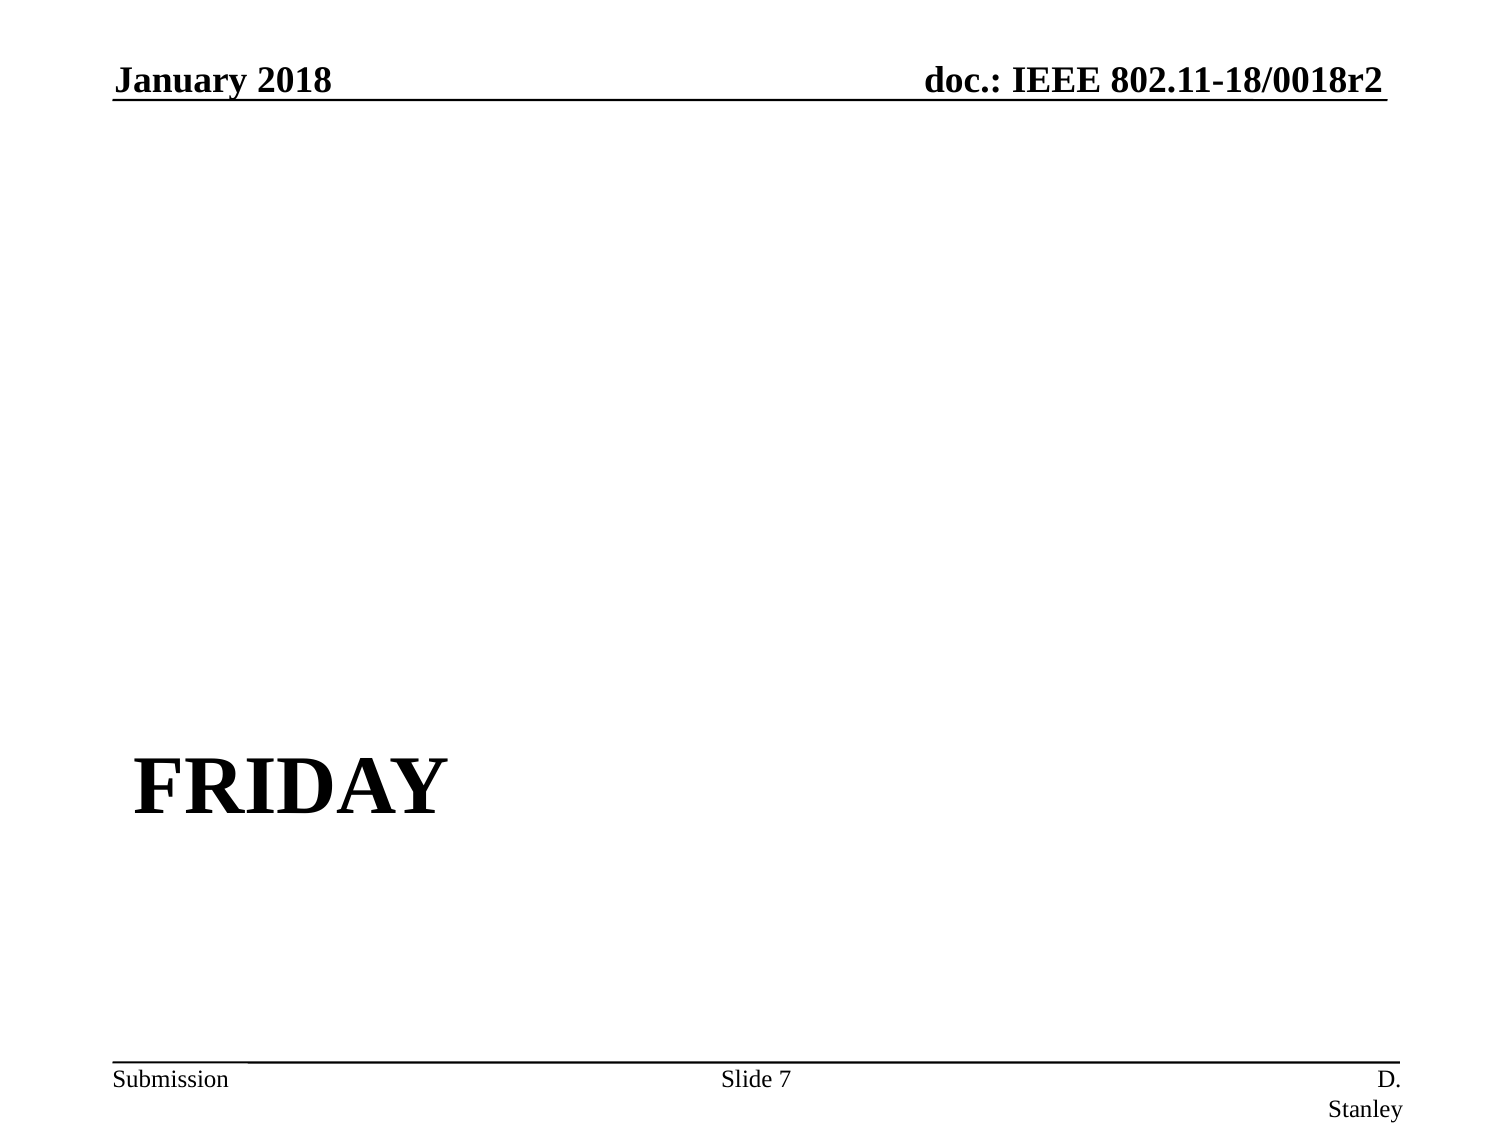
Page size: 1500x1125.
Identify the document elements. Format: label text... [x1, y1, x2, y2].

footer D. Stanley, HP Enterprise [1324, 1061, 1402, 1093]
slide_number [114, 54, 374, 101]
slide_number Slide 7 [712, 1061, 800, 1093]
title Friday [118, 722, 1394, 947]
